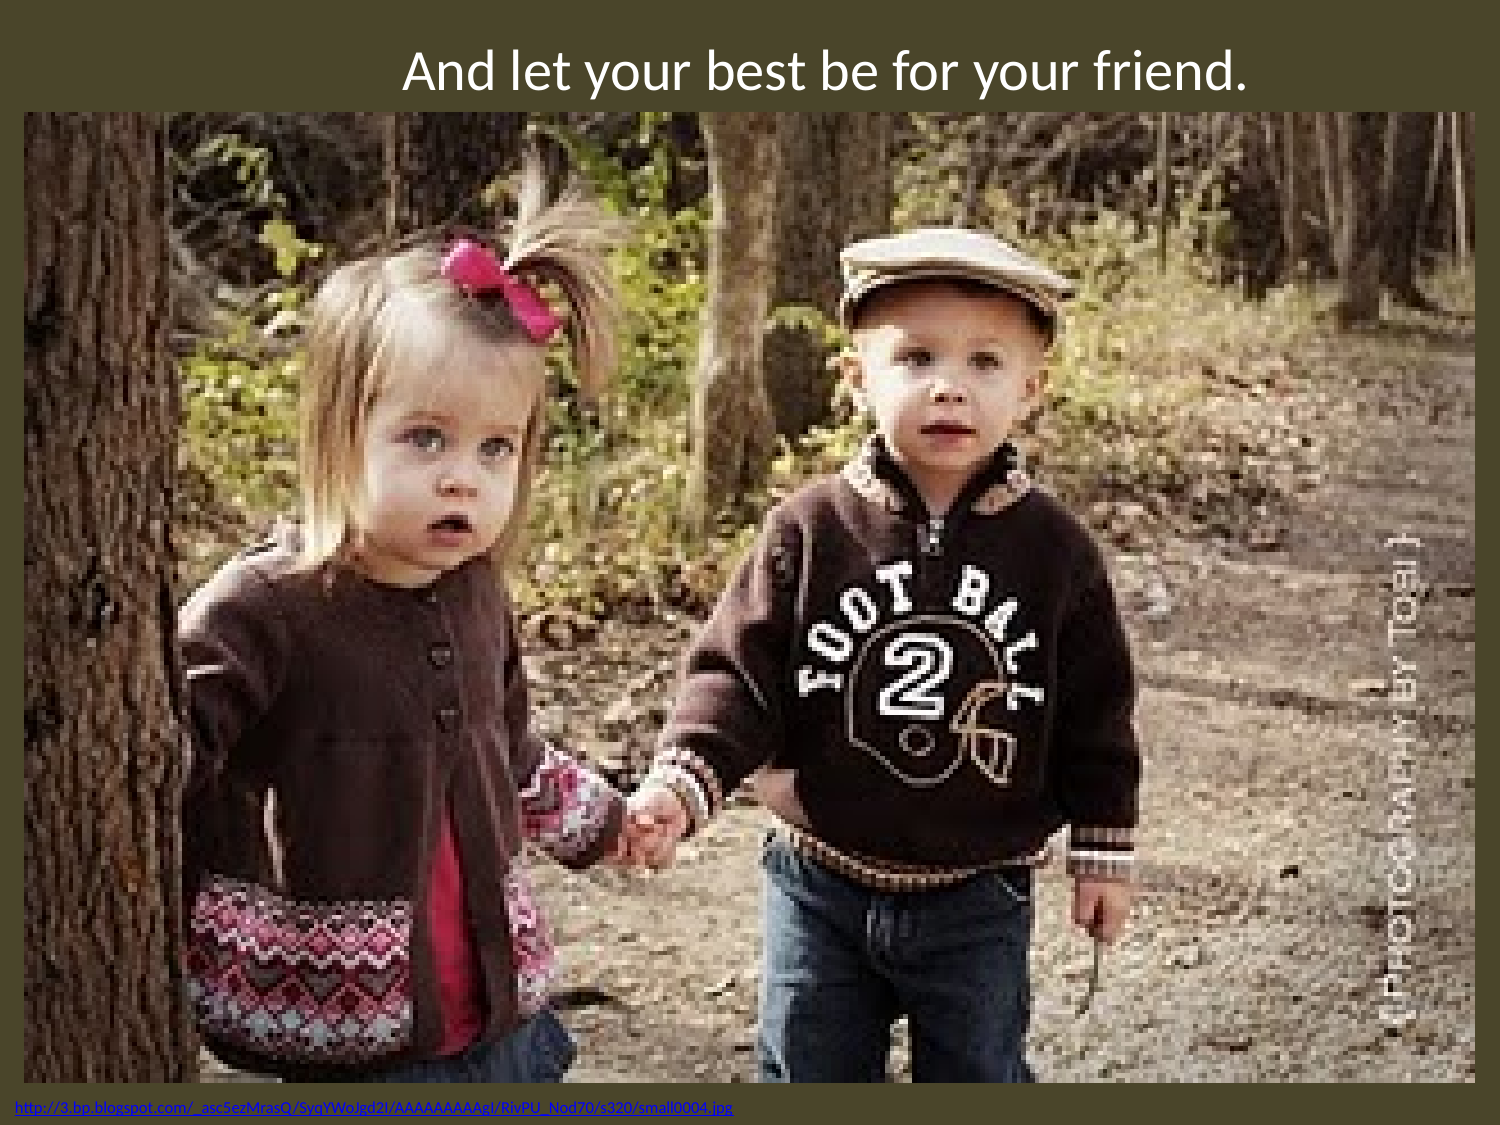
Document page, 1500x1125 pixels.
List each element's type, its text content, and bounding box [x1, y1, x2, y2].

picture [24, 112, 1476, 1083]
text_box http://3.bp.blogspot.com/_asc5ezMrasQ/SyqYWoJgd2I/AAAAAAAAAgI/RivPU_Nod70/s320/small0004.jpg [0, 1089, 988, 1125]
text_box And let your best be for your friend. [387, 24, 1265, 110]
